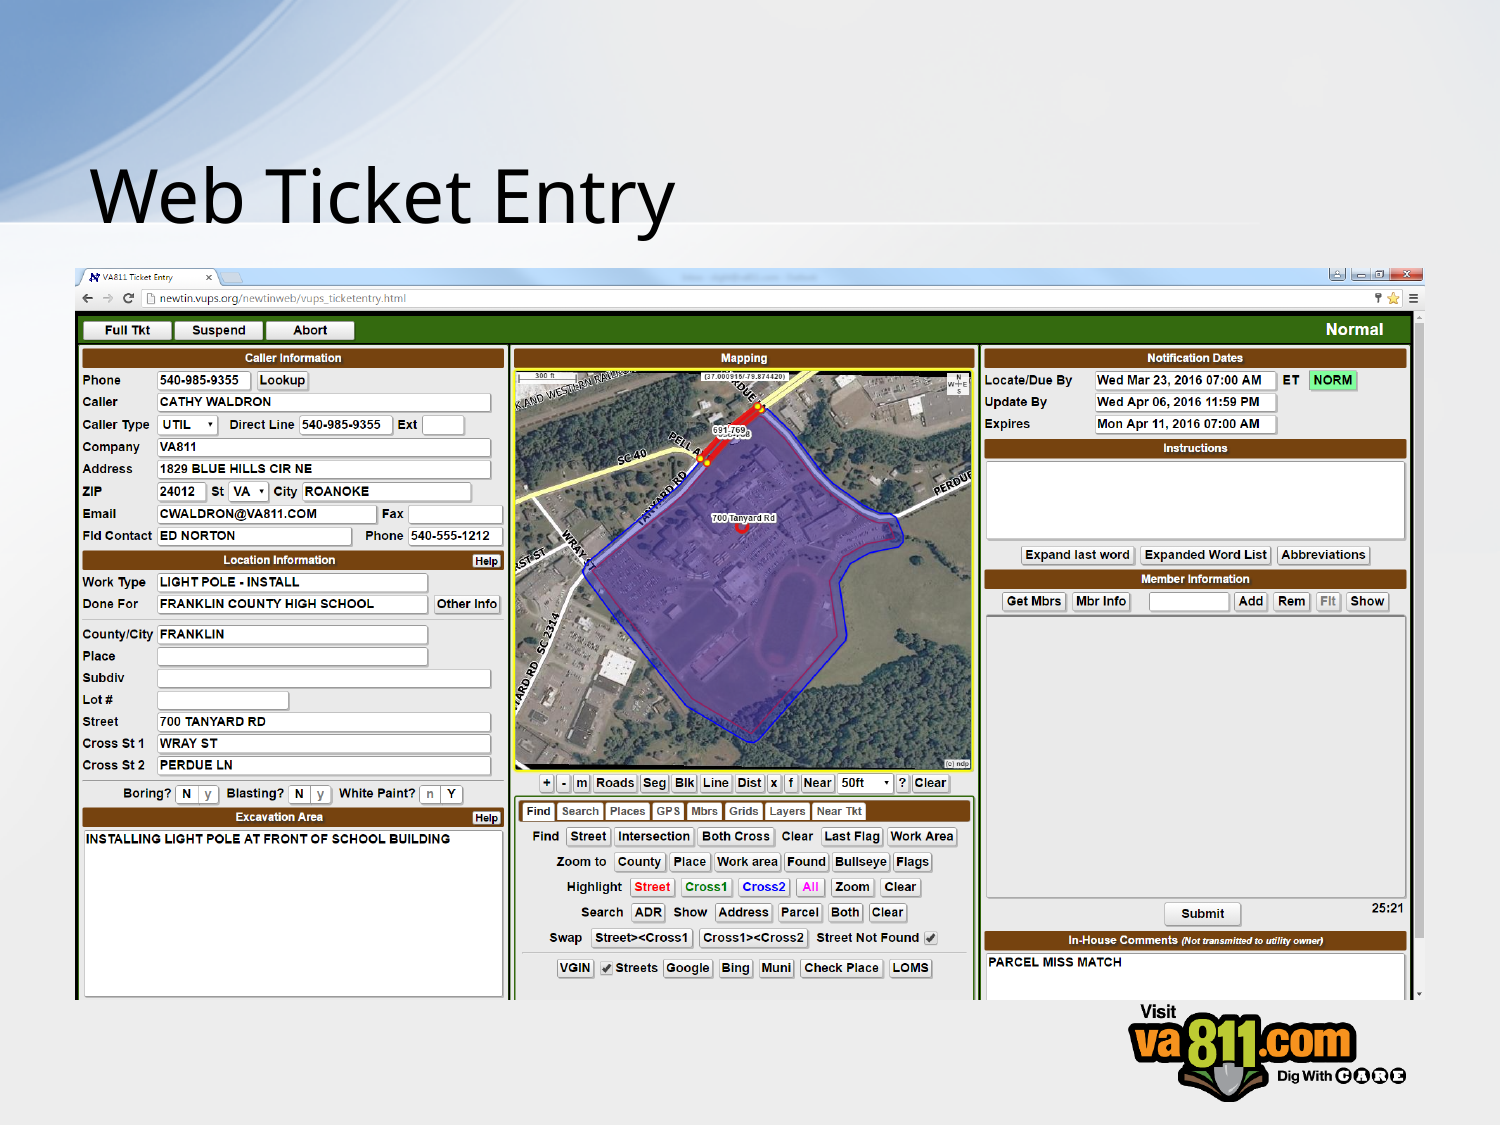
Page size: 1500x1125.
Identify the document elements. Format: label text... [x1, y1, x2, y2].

title Web Ticket Entry [75, 58, 1425, 247]
picture [0, 0, 1500, 1125]
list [74, 267, 1426, 1000]
